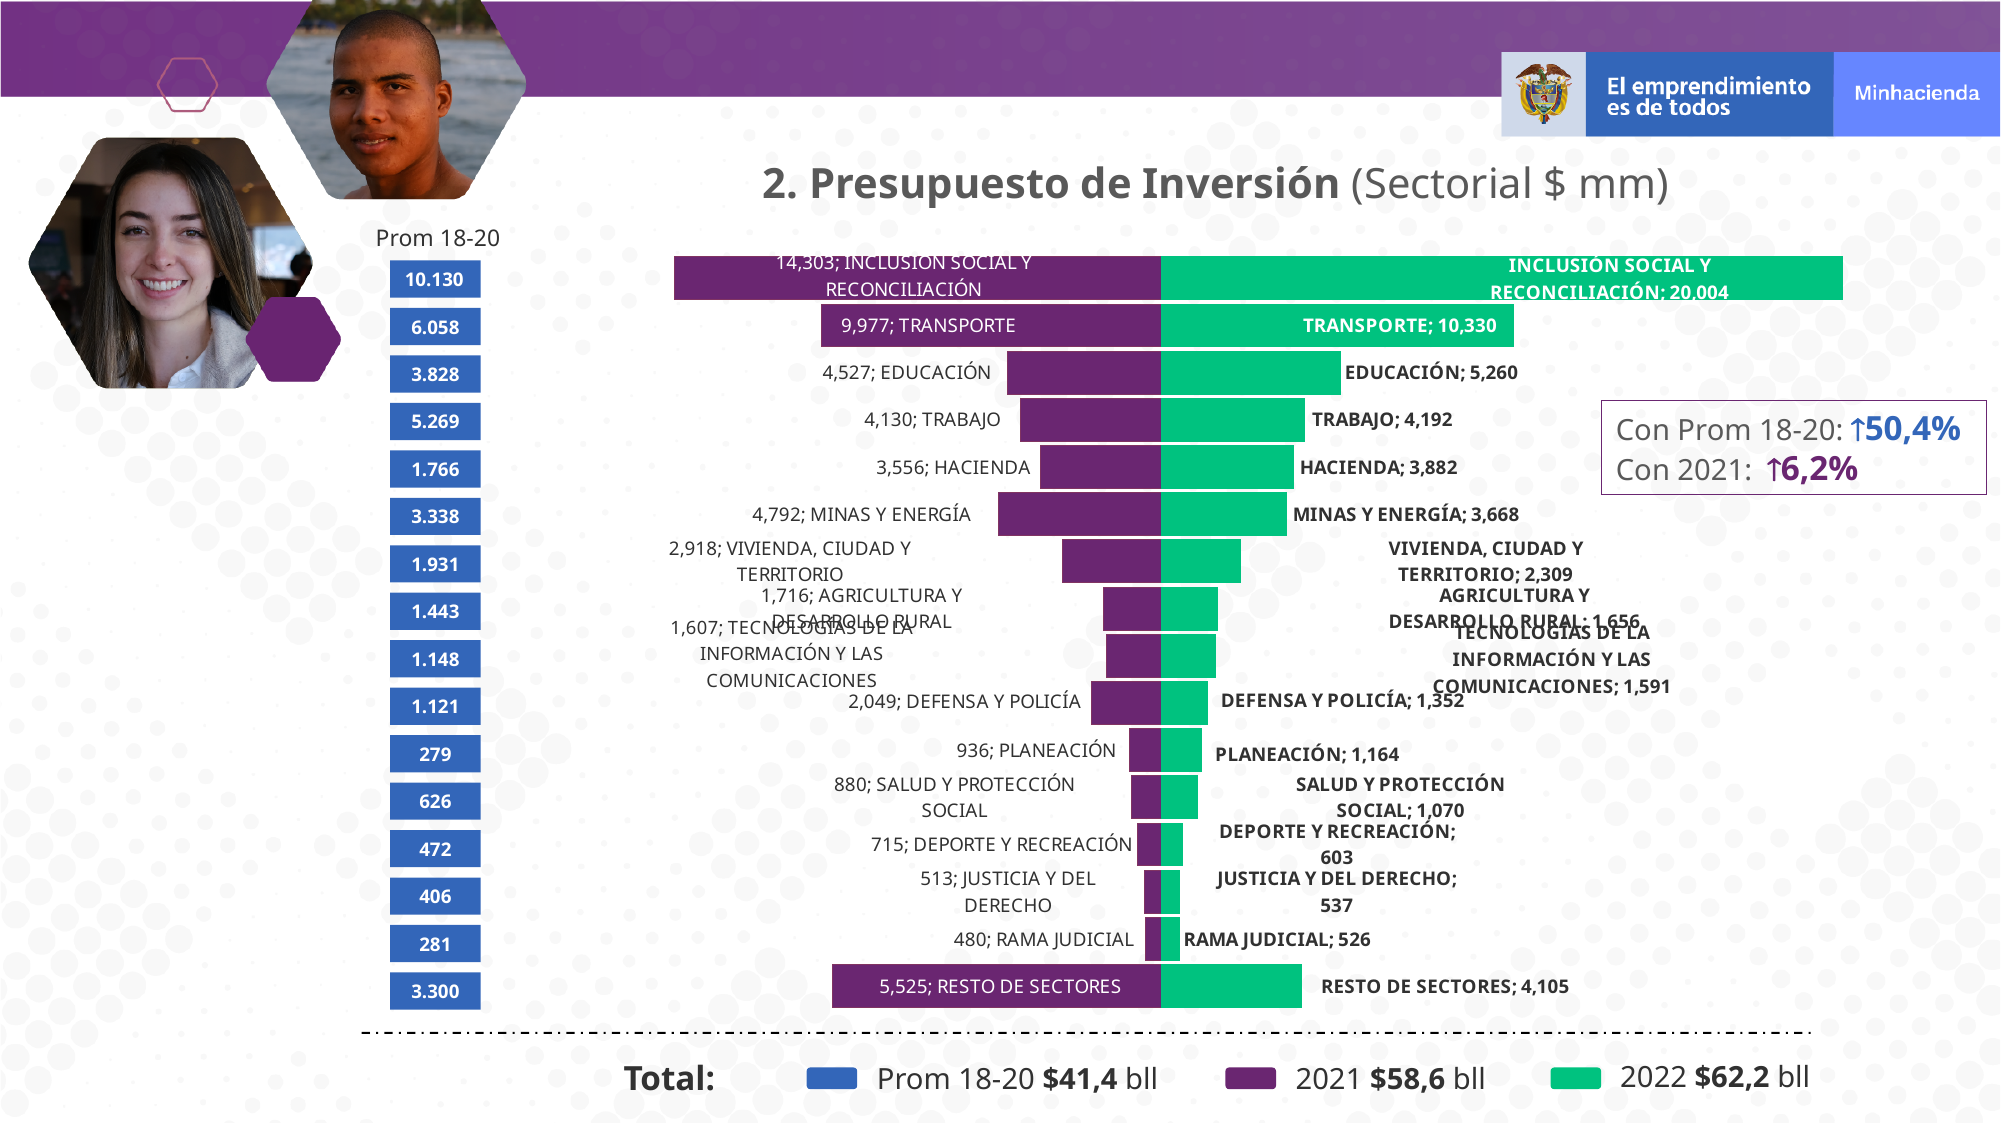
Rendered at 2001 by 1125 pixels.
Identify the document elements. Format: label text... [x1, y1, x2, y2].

text_box Prom 18-20 $41,4 bll [862, 1052, 1213, 1103]
text_box 1.121 [390, 687, 480, 725]
text_box 5.269 [390, 402, 480, 441]
chart [480, 231, 2000, 1033]
text_box 3.300 [390, 972, 480, 1010]
text_box 3.828 [390, 355, 480, 393]
text_box [1224, 1066, 1278, 1091]
text_box [805, 1066, 859, 1091]
text_box 281 [390, 924, 480, 963]
text_box 472 [390, 830, 480, 868]
text_box 279 [390, 735, 480, 773]
text_box [1549, 1066, 1603, 1091]
text_box 2. Presupuesto de Inversión (Sectorial $ mm) [748, 149, 1684, 214]
text_box 406 [390, 877, 480, 915]
text_box 2021 $58,6 bll [1280, 1052, 1521, 1103]
text_box 2022 $62,2 bll [1605, 1050, 1849, 1101]
text_box 1.931 [390, 545, 480, 583]
text_box 10.130 [390, 260, 480, 298]
text_box 626 [390, 782, 480, 820]
text_box 3.338 [390, 497, 480, 535]
picture [0, 0, 2001, 1125]
text_box 1.766 [390, 450, 480, 488]
text_box Prom 18-20 [323, 216, 560, 259]
text_box 1.443 [390, 592, 480, 630]
text_box 6.058 [390, 307, 480, 346]
text_box 1.148 [390, 640, 480, 678]
text_box Total: [600, 1050, 730, 1105]
